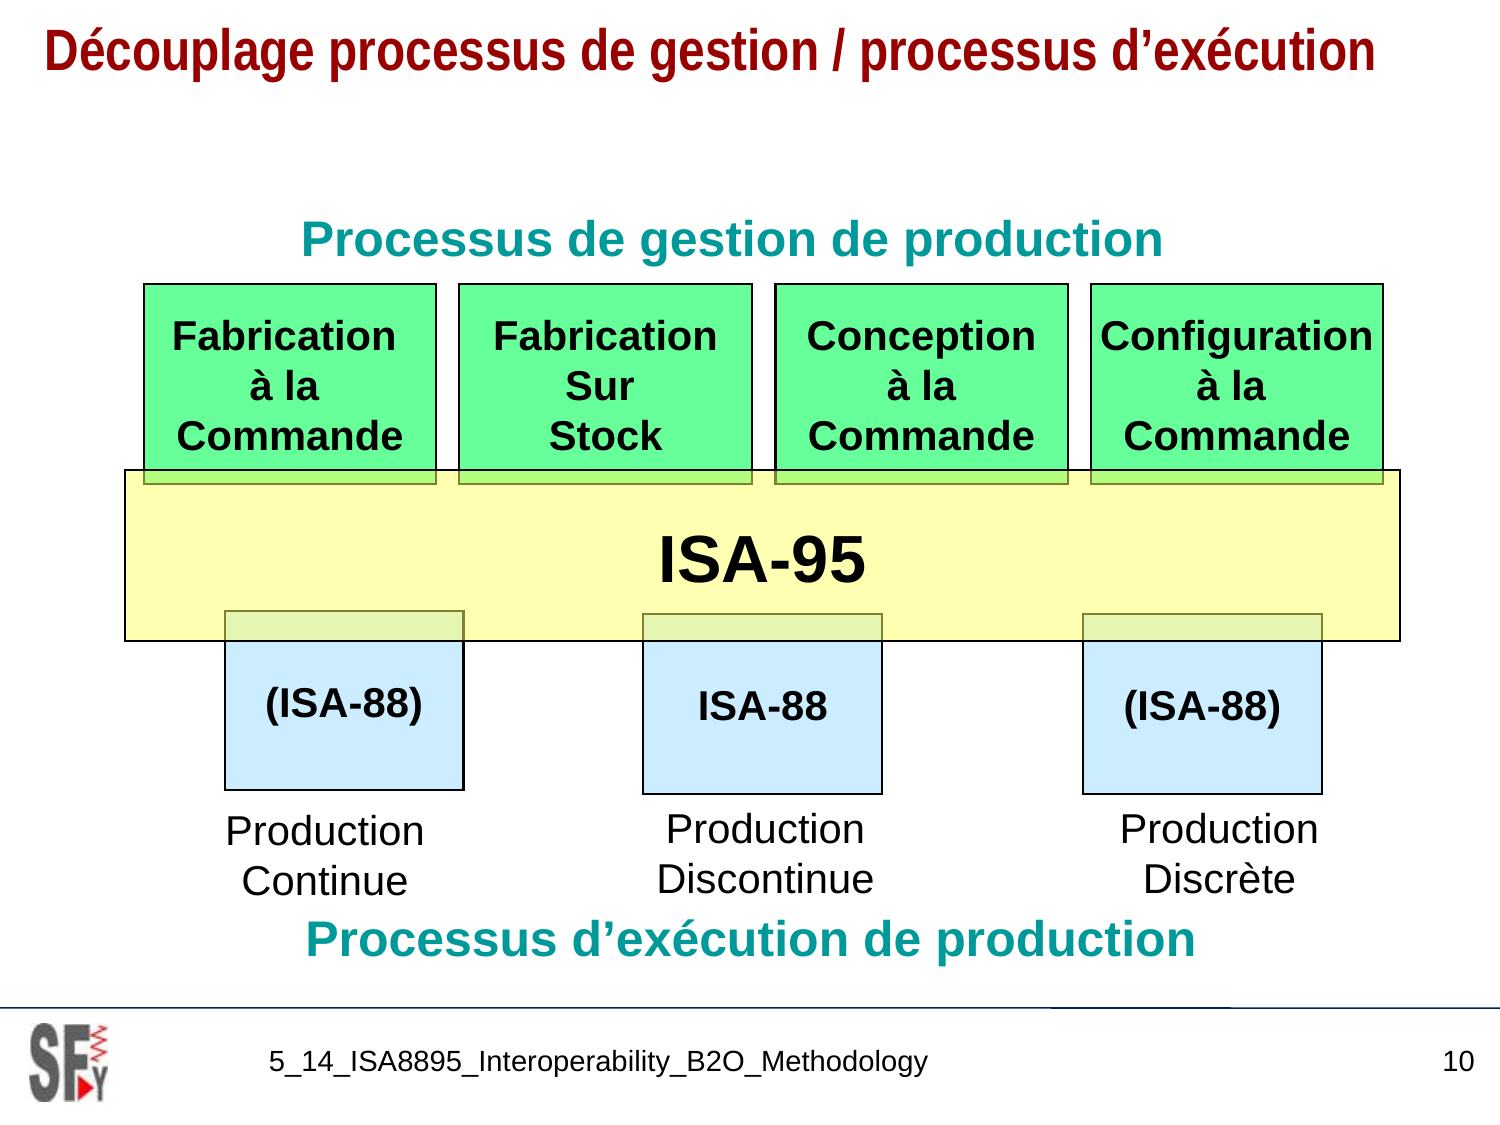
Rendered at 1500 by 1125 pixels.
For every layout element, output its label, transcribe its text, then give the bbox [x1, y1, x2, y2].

picture [29, 1023, 108, 1102]
footer 5_14_ISA8895_Interoperability_B2O_Methodology [253, 1034, 1337, 1103]
title Découplage processus de gestion / processus d’exécution [29, 12, 1471, 138]
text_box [124, 283, 1401, 912]
text_box Processus de gestion de production [285, 199, 1180, 275]
text_box Processus d’exécution de production [290, 921, 1213, 975]
slide_number 10 [1352, 1034, 1491, 1103]
